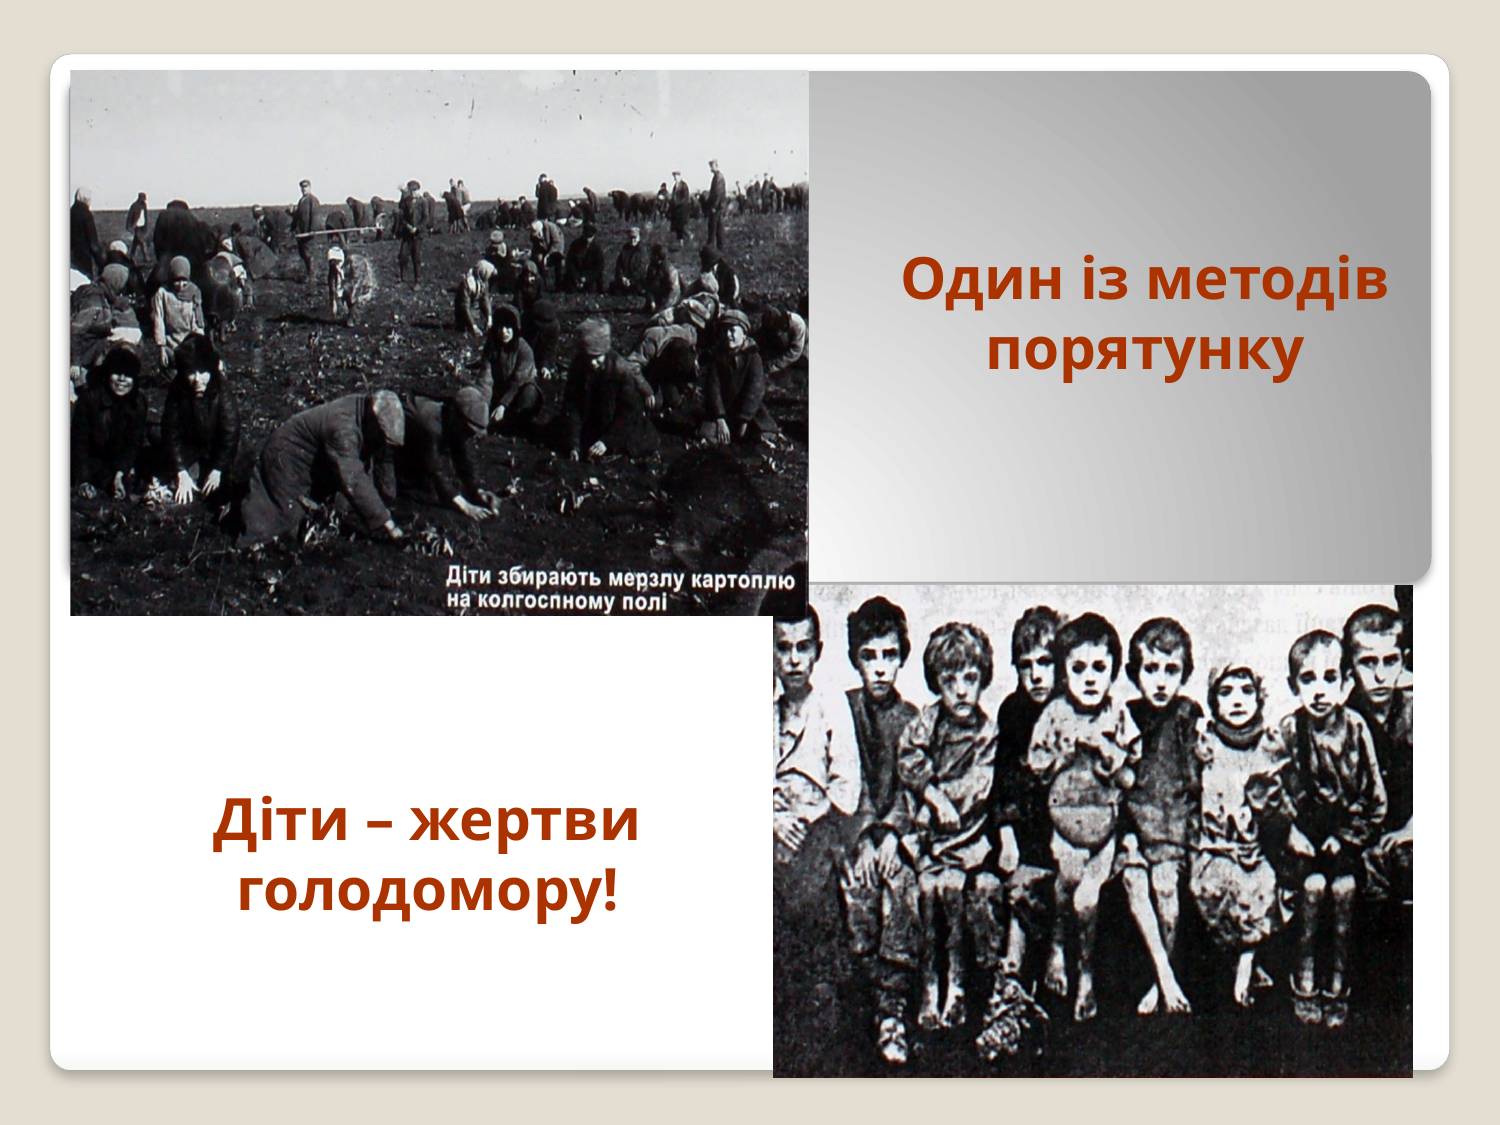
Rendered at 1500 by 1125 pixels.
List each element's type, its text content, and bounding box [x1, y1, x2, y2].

text_box Один із методів порятунку [878, 234, 1412, 389]
text_box Діти – жертви голодомору! [117, 774, 739, 930]
picture [70, 70, 1413, 1079]
